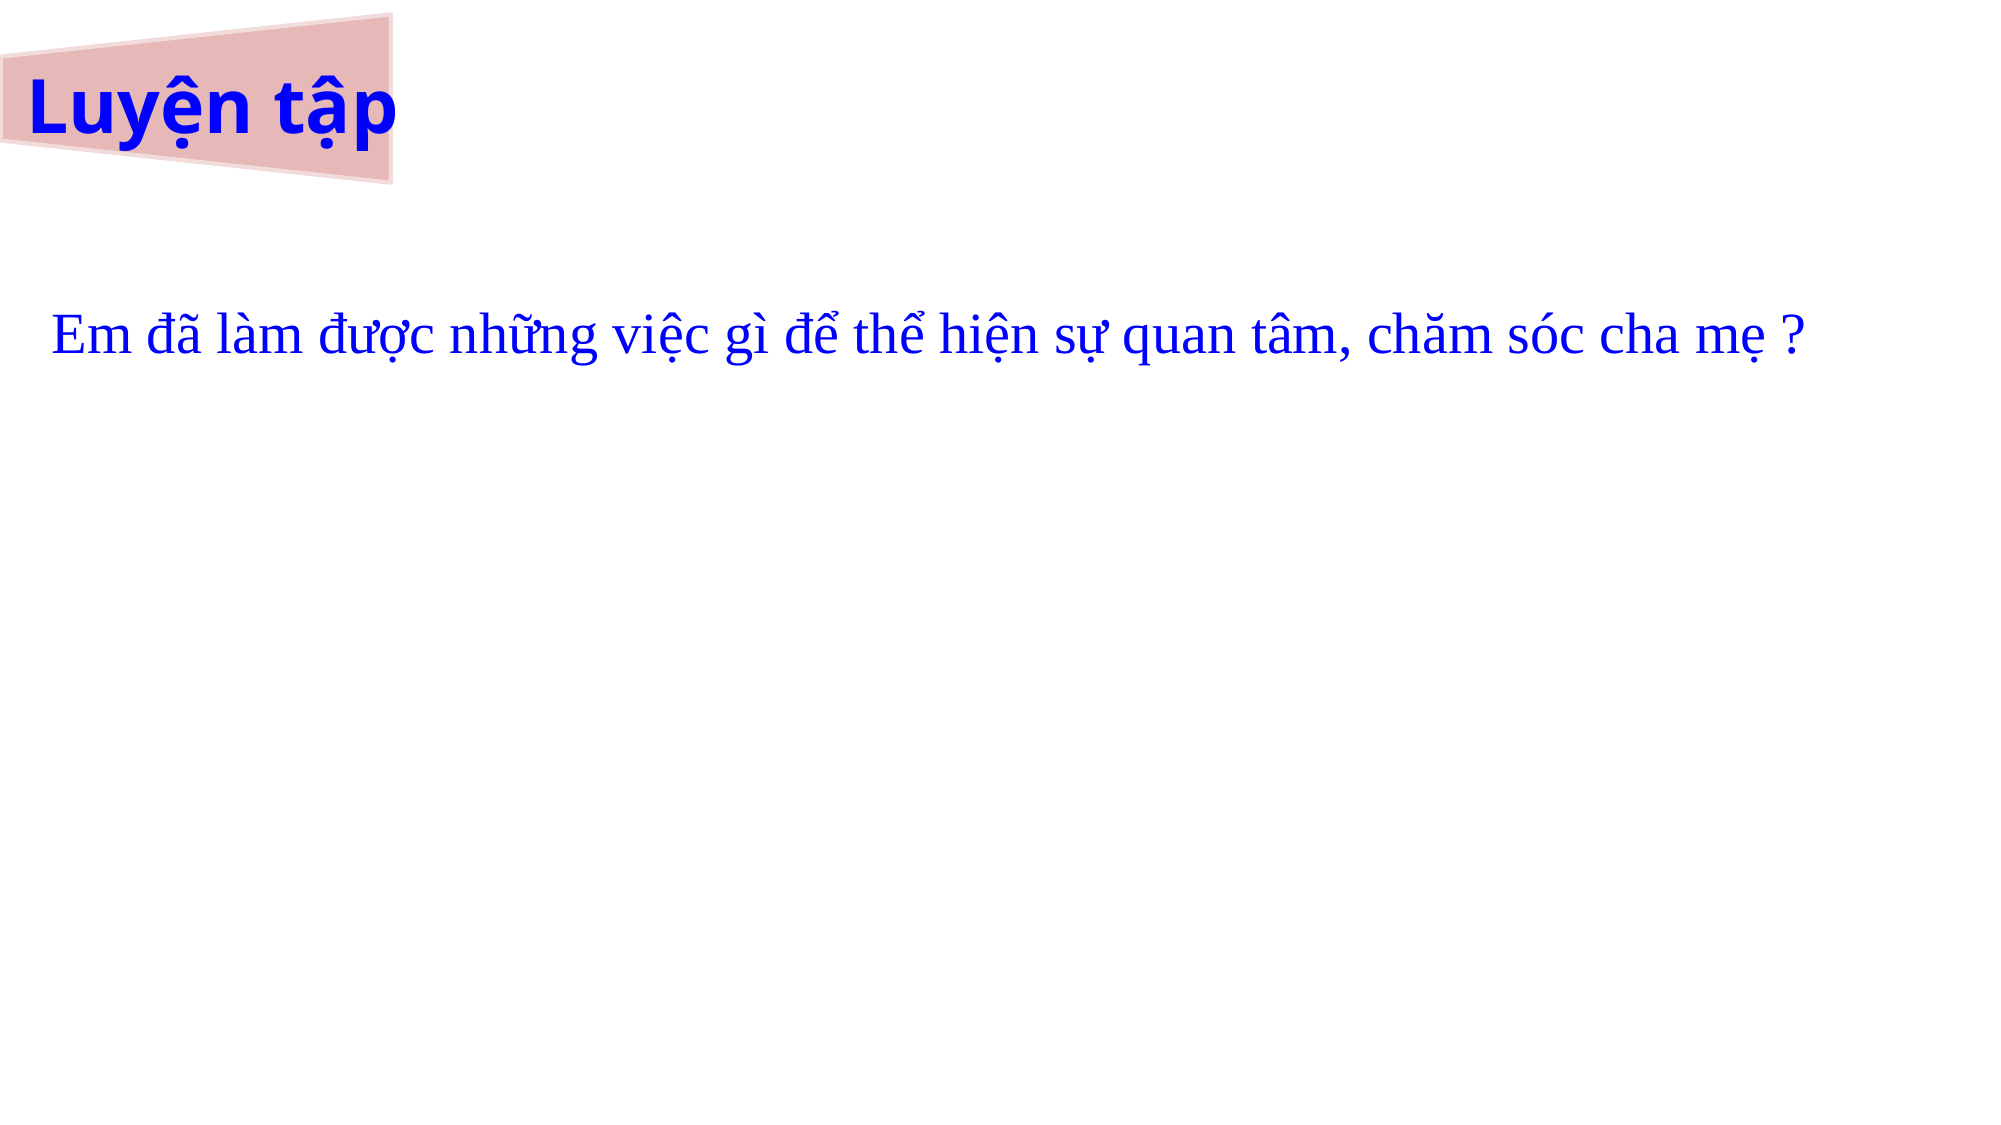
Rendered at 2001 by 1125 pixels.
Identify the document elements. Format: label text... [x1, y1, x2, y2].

text_box Em đã làm được những việc gì để thể hiện sự quan tâm, chăm sóc cha mẹ ? [28, 288, 1988, 373]
title Luyện tập [0, 5, 688, 202]
